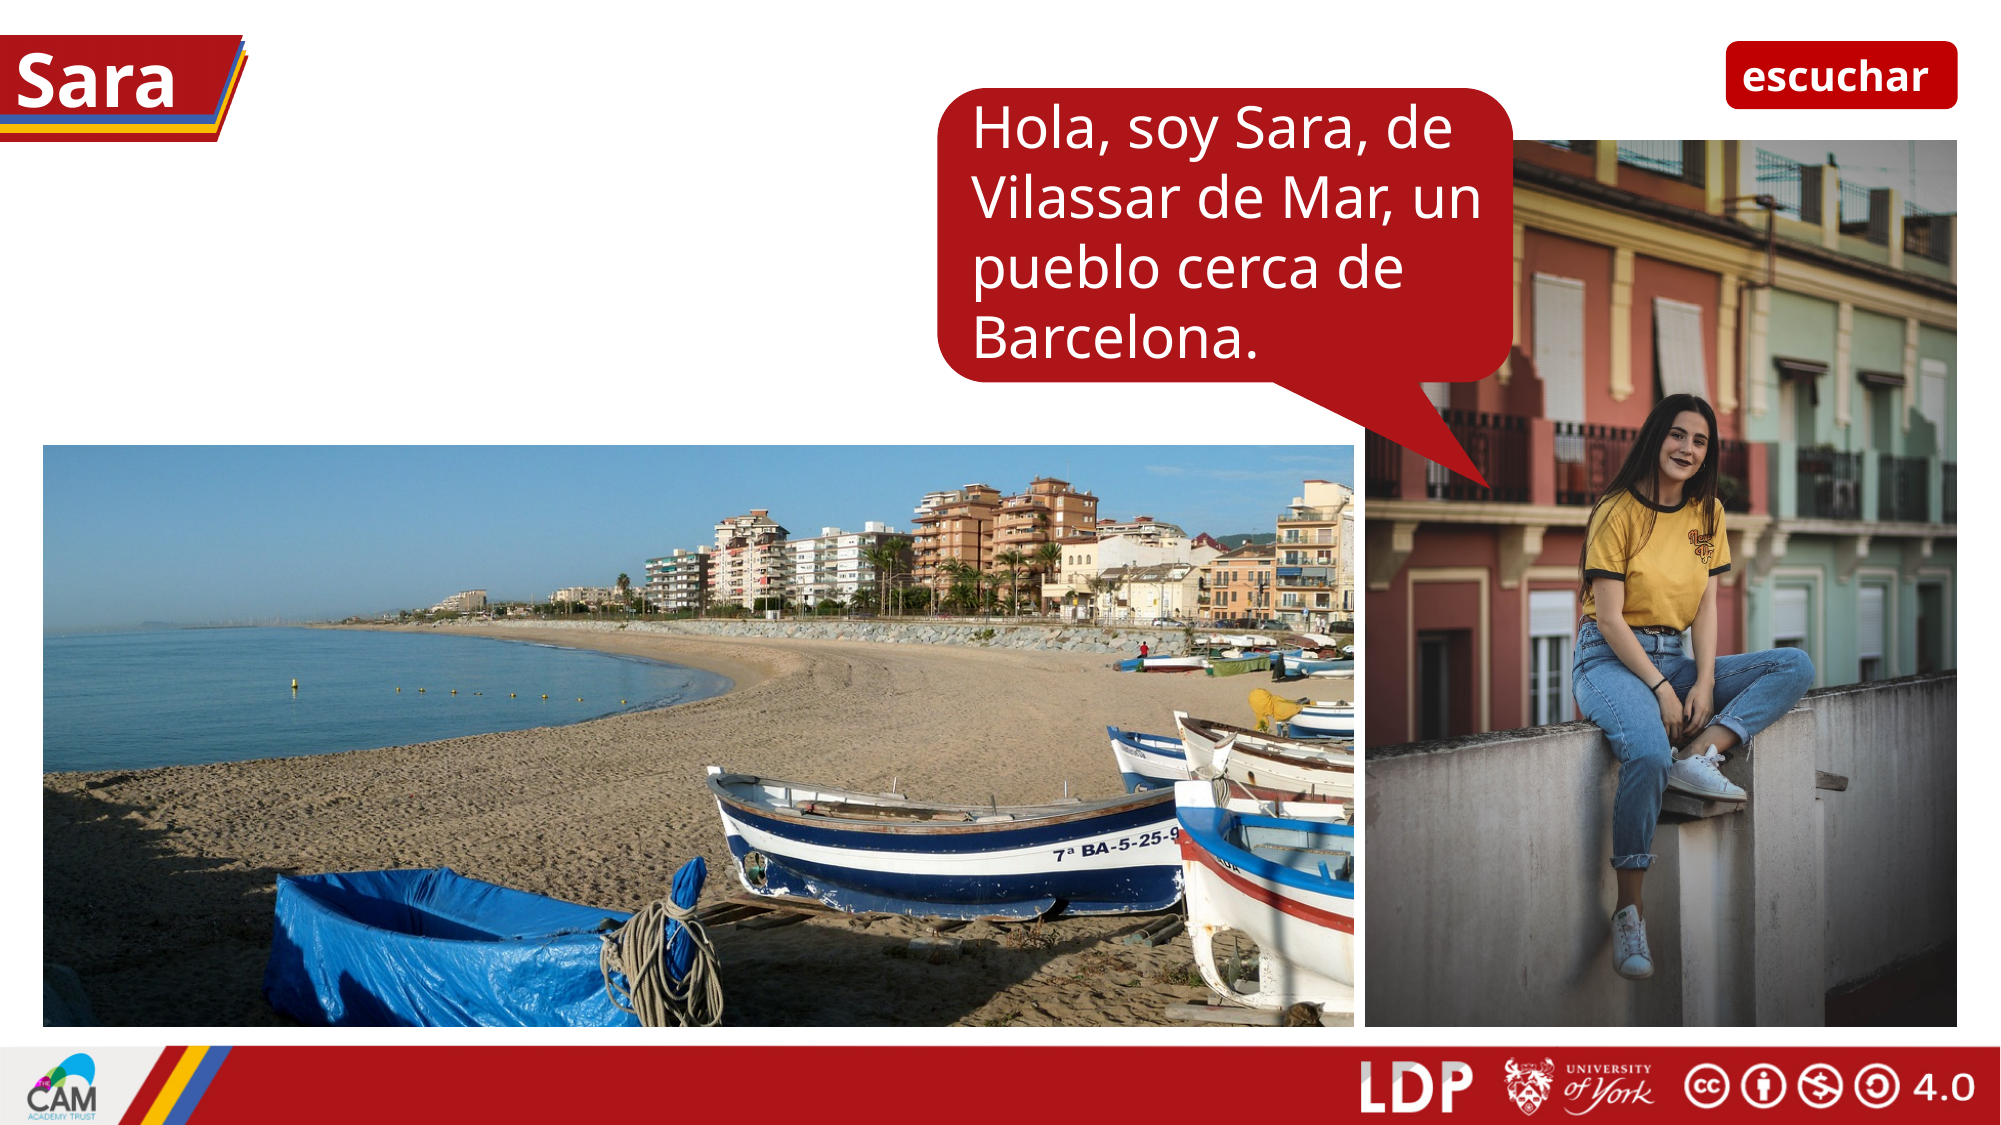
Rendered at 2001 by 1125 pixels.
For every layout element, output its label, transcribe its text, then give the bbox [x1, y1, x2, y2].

text_box [936, 97, 956, 374]
text_box Hola, soy Sara, de Vilassar de Mar, un pueblo cerca de Barcelona. [956, 82, 1661, 378]
title Sara [0, 35, 253, 142]
picture [0, 0, 2001, 1125]
text_box [963, 378, 1365, 429]
text_box escuchar [1727, 42, 1980, 108]
